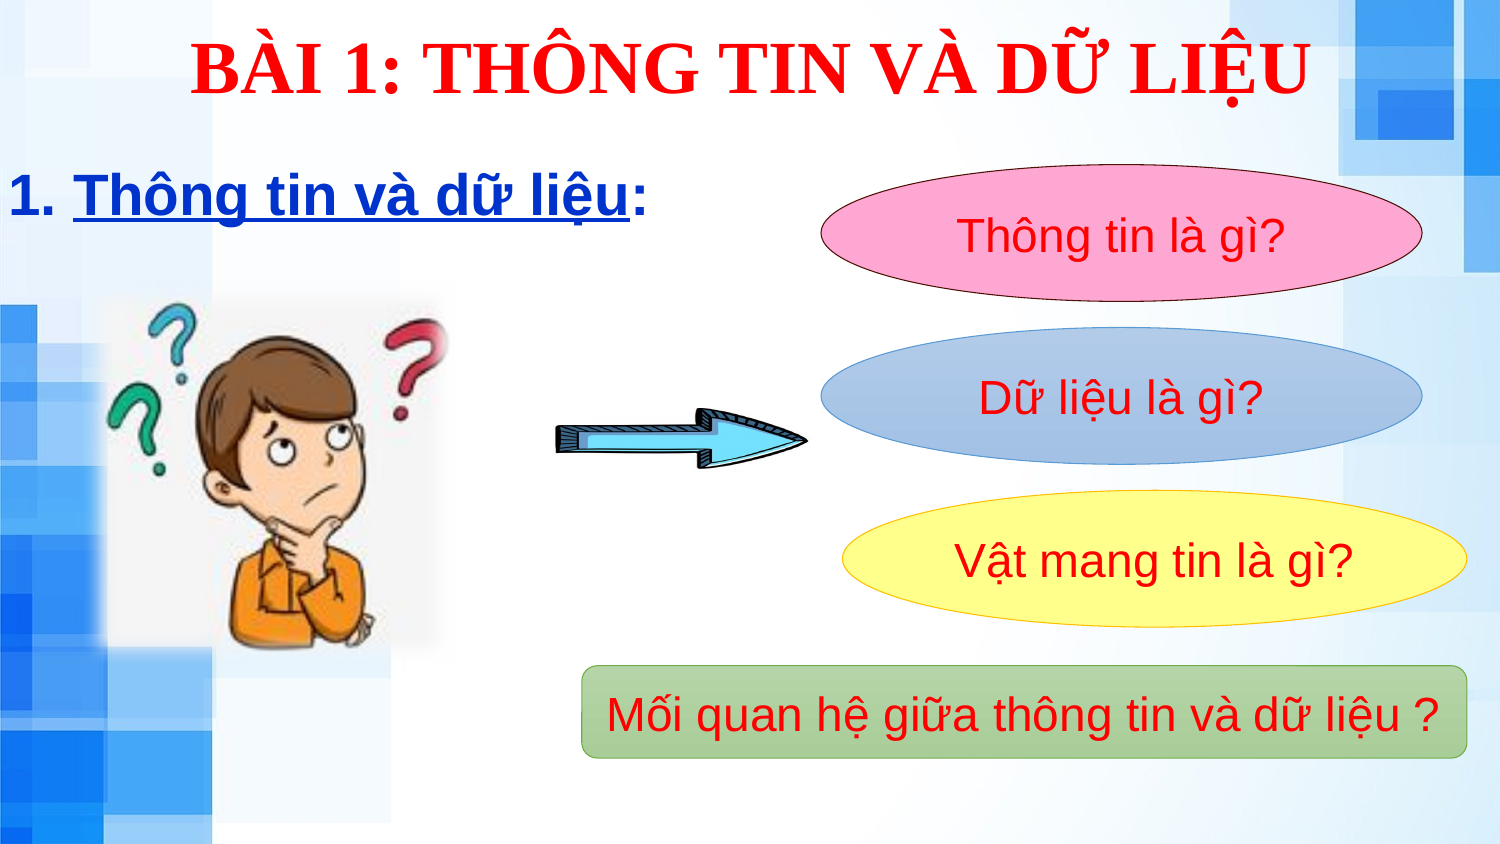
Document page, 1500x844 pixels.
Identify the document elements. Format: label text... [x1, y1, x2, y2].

text_box Dữ liệu là gì? [820, 326, 1423, 465]
text_box Mối quan hệ giữa thông tin và dữ liệu ? [581, 665, 1468, 759]
subtitle 1. Thông tin và dữ liệu: [0, 157, 821, 237]
text_box Vật mang tin là gì? [841, 489, 1468, 628]
text_box BÀI 1: THÔNG TIN VÀ DỮ LIỆU [81, 18, 1422, 109]
text_box Thông tin là gì? [820, 164, 1423, 302]
picture [0, 0, 1500, 844]
